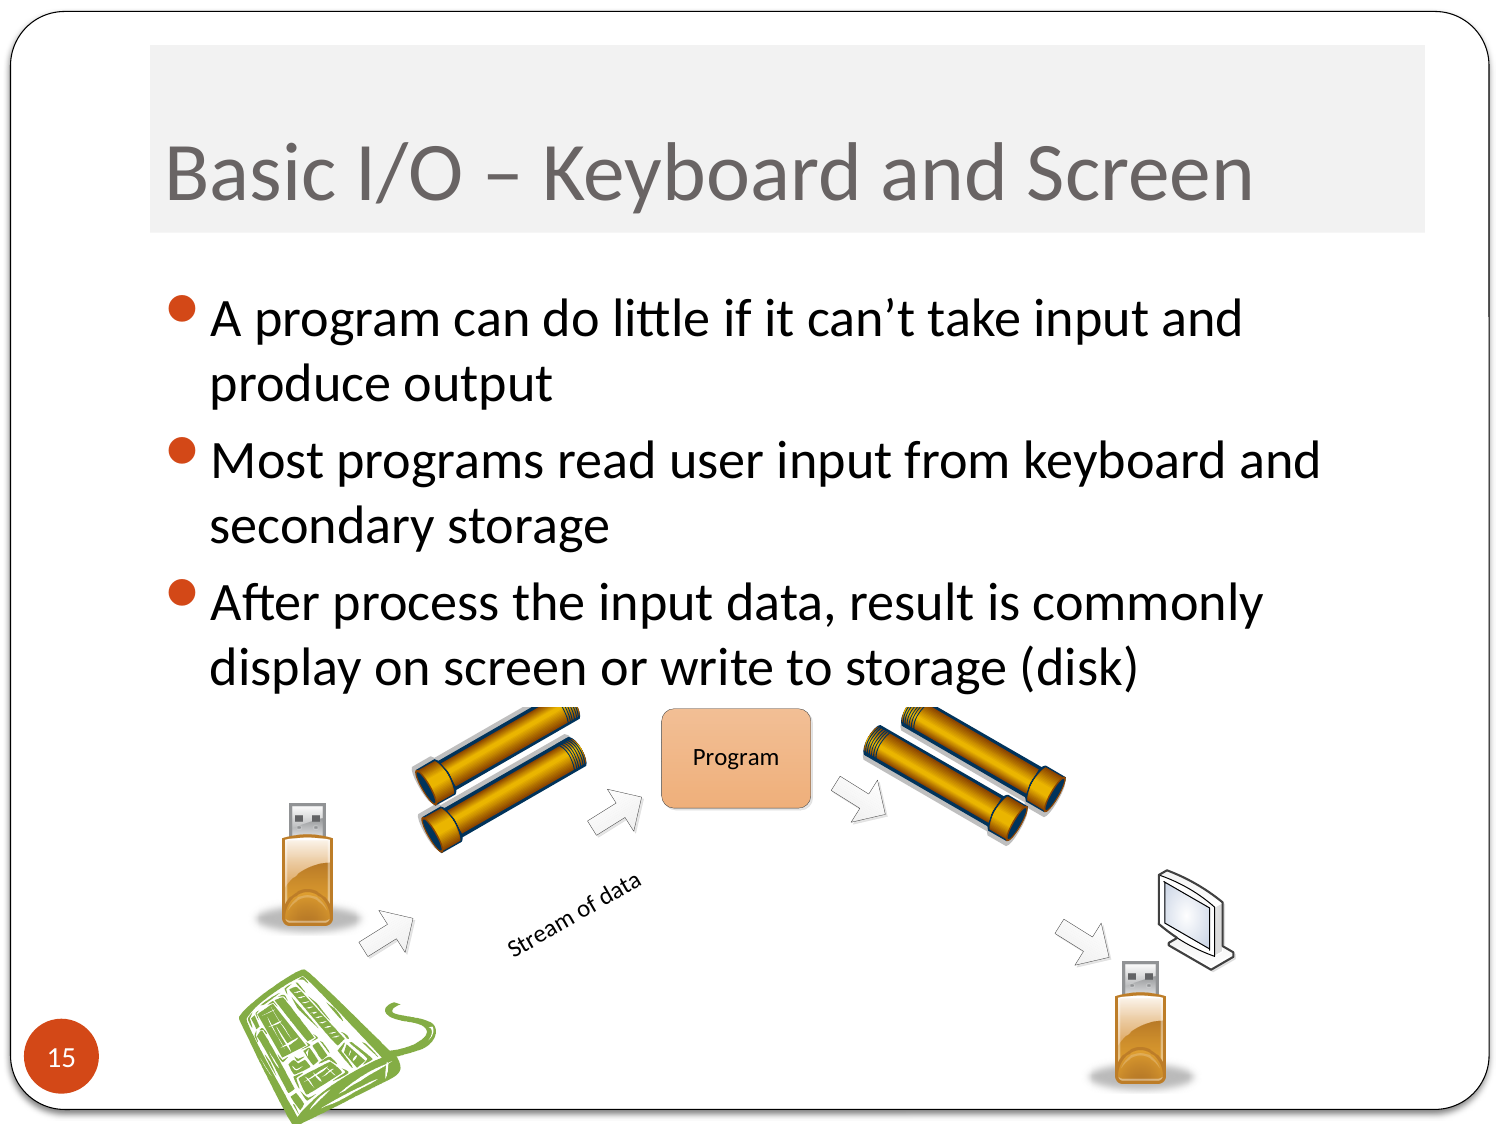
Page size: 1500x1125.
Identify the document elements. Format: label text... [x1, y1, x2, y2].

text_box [237, 706, 1238, 1125]
list A program can do little if it can’t take input and produce output Most programs read user input from keyboard and secondary storage After process the input data, result is commonly display on screen or write to storage (disk) [150, 275, 1425, 988]
slide_number 15 [23, 1018, 99, 1094]
title Basic I/O – Keyboard and Screen [150, 45, 1425, 233]
